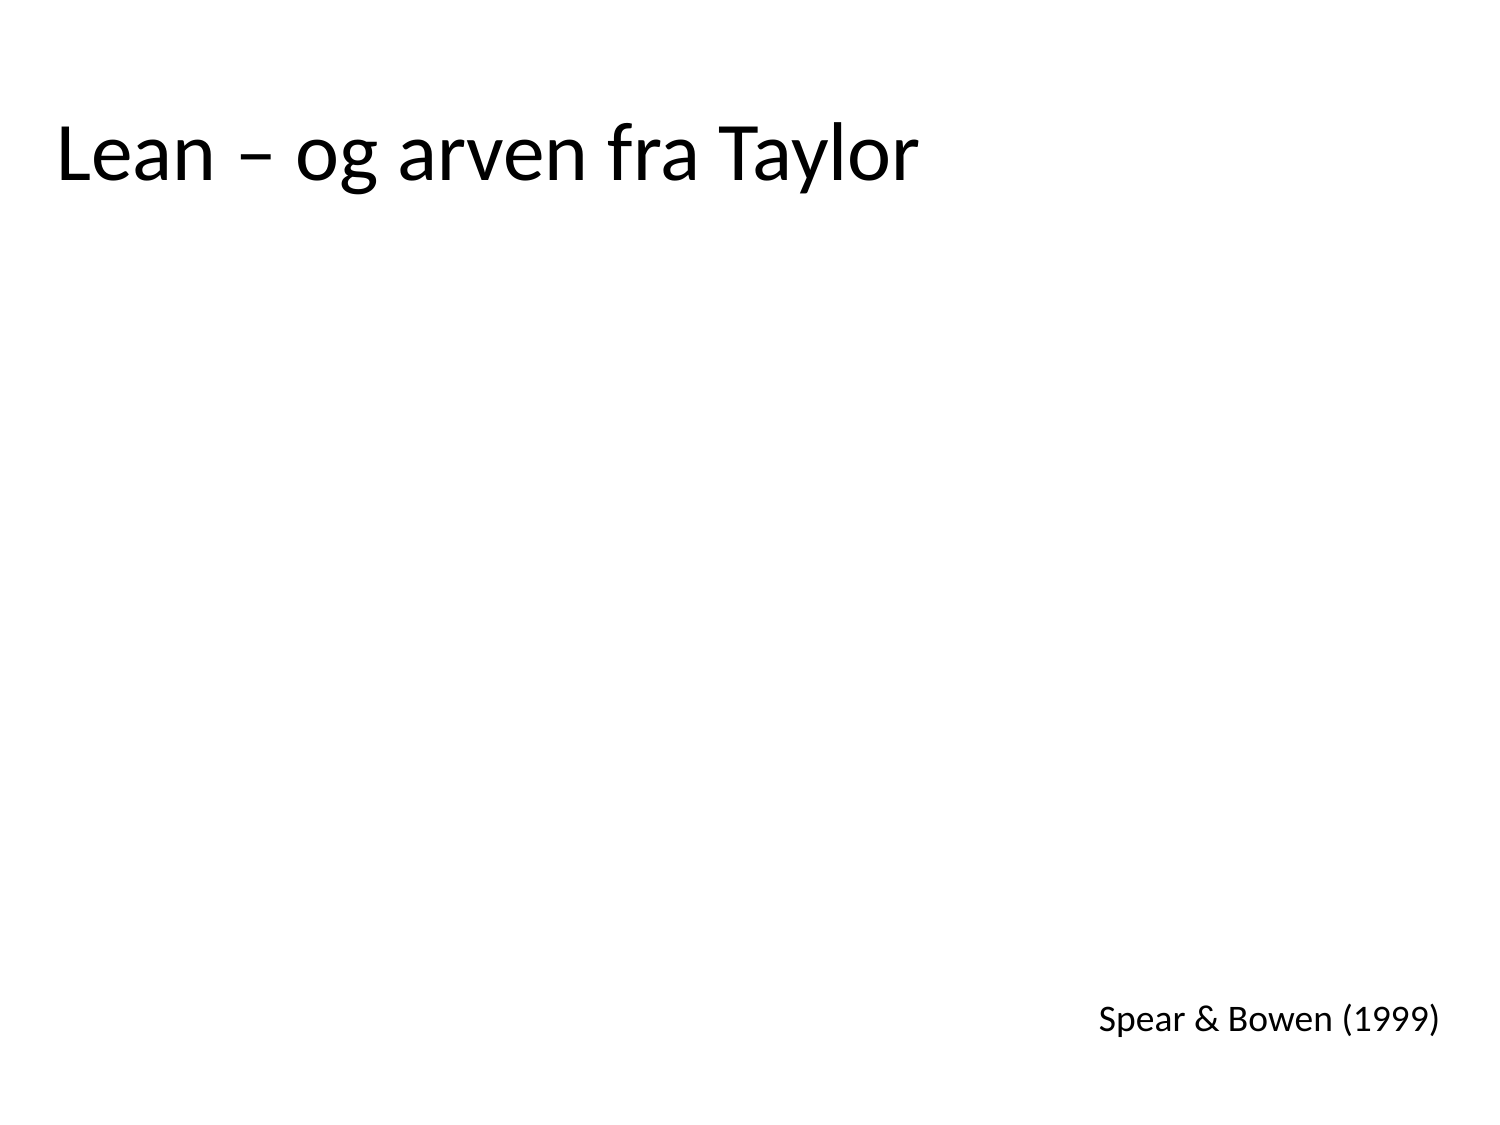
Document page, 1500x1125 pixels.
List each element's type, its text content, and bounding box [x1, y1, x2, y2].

text_box Spear & Bowen (1999) [1045, 936, 1456, 1035]
title Lean – og arven fra Taylor [41, 90, 1456, 209]
